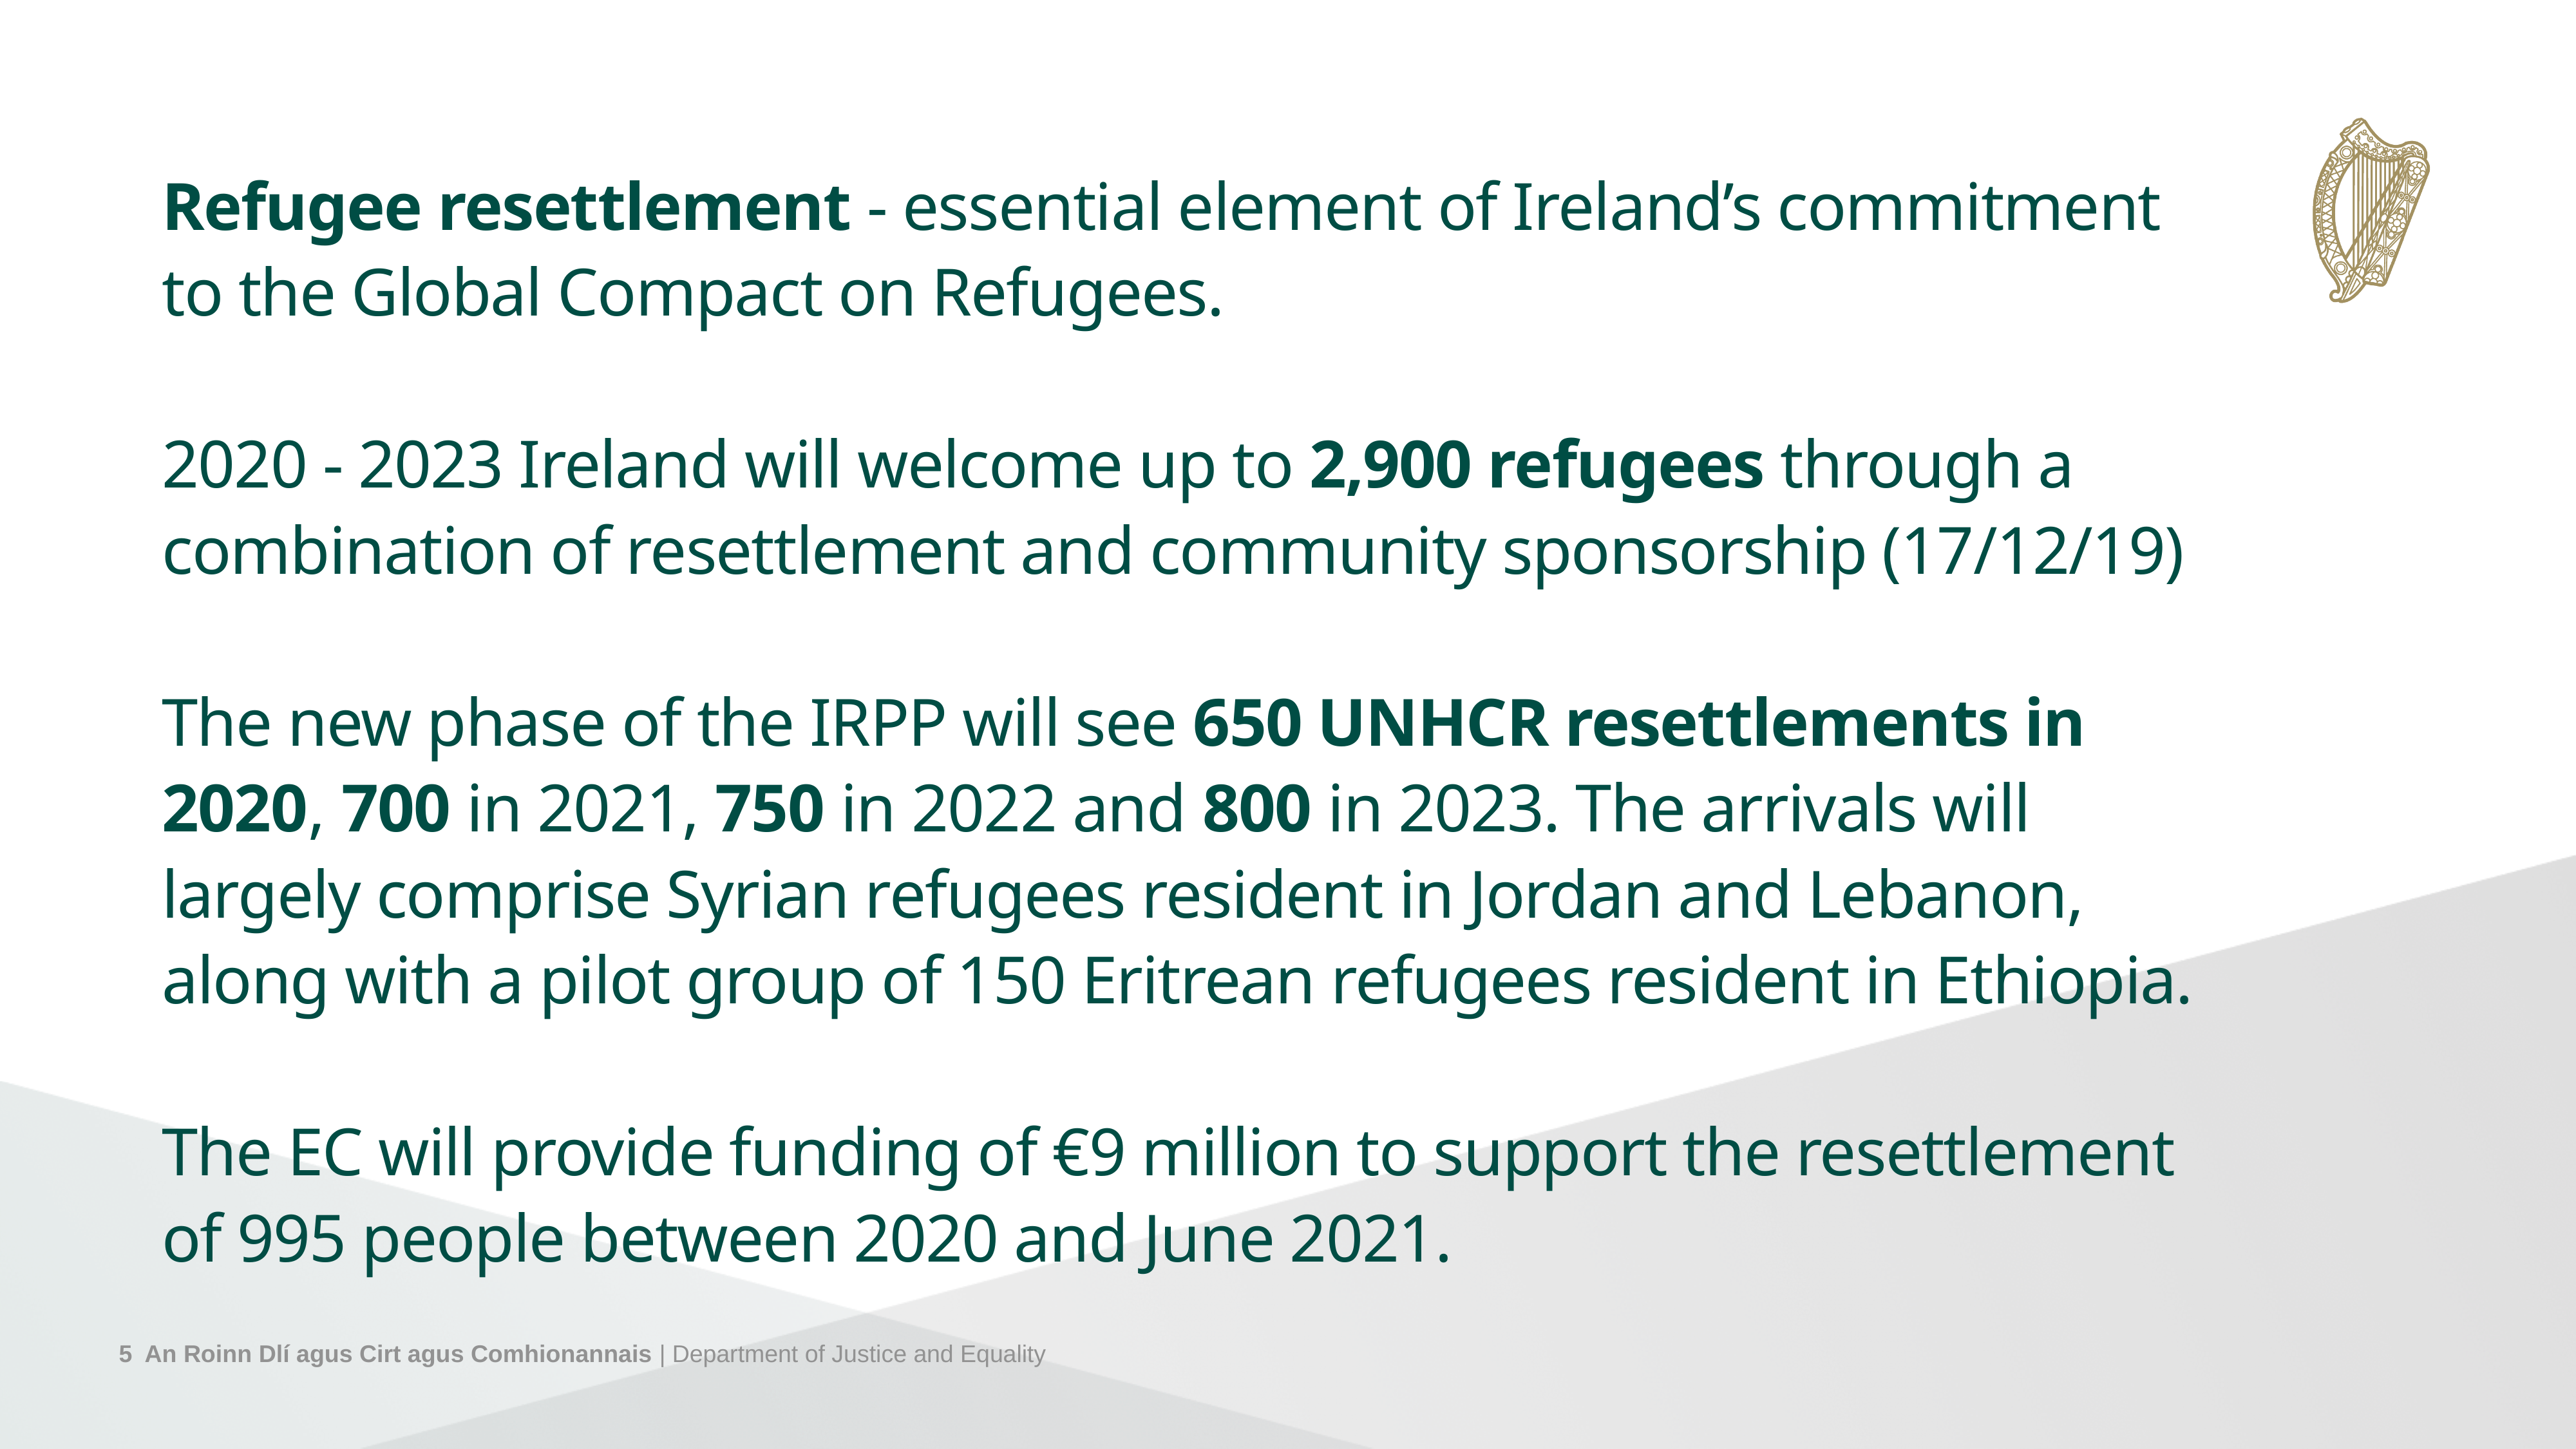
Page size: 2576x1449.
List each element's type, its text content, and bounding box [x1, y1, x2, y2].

picture [0, 855, 2576, 1449]
picture [2293, 100, 2449, 313]
list Refugee resettlement - essential element of Ireland’s commitment to the Global Compact on Refugees. 2020 - 2023 Ireland will welcome up to 2,900 refugees through a combination of resettlement and community sponsorship (17/12/19) The new phase of the IRPP will see 650 UNHCR resettlements in 2020, 700 in 2021, 750 in 2022 and 800 in 2023. The arrivals will largely comprise Syrian refugees resident in Jordan and Lebanon, along with a pilot group of 150 Eritrean refugees resident in Ethiopia. The EC will provide funding of €9 million to support the resettlement of 995 people between 2020 and June 2021. [152, 152, 2241, 1301]
